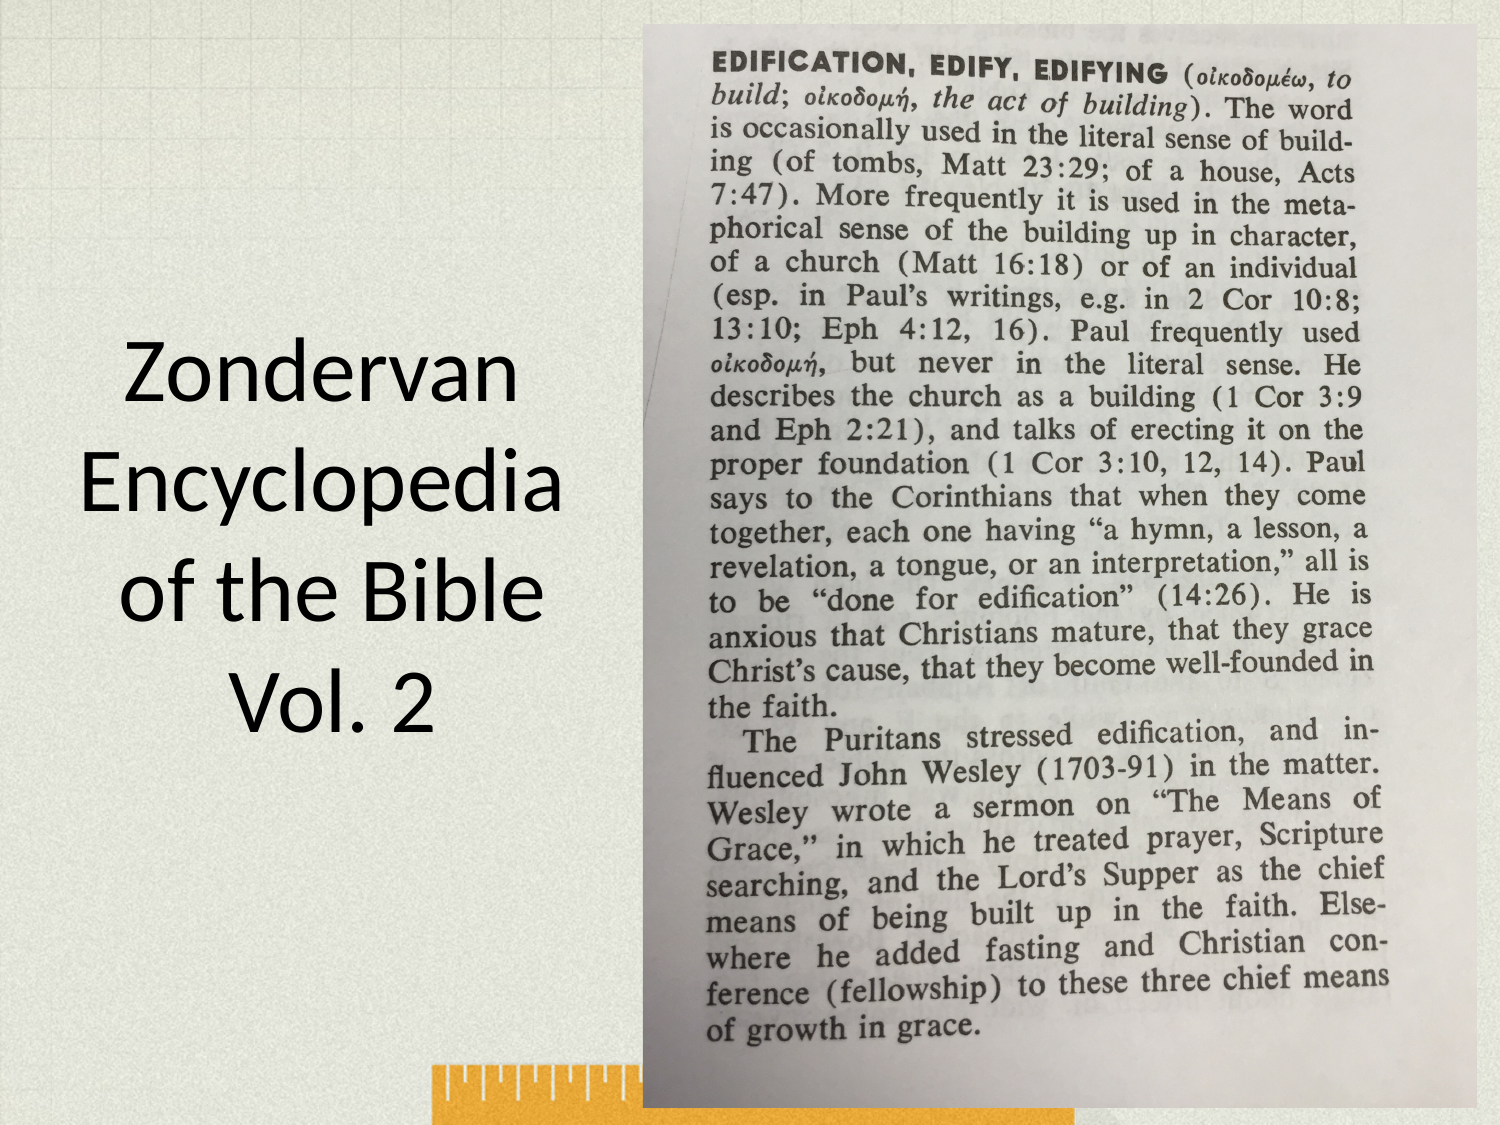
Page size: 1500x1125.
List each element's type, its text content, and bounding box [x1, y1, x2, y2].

title Zondervan Encyclopedia of the Bible Vol. 2 [18, 239, 512, 821]
picture [0, 0, 1500, 1125]
